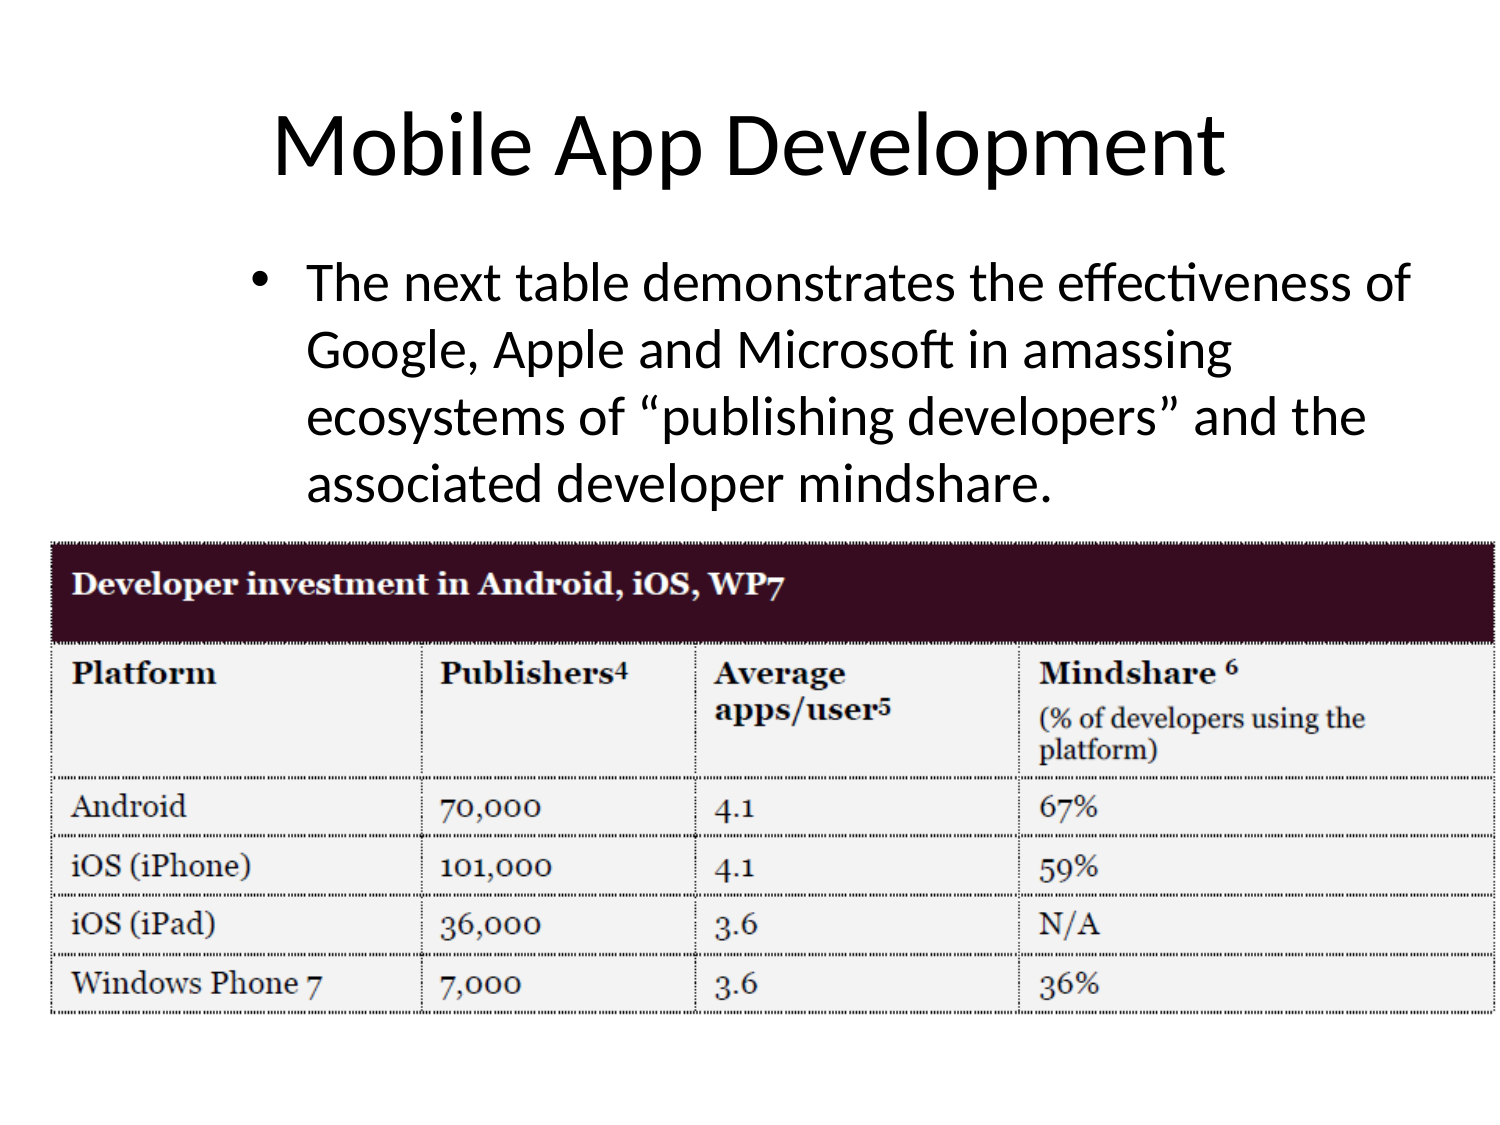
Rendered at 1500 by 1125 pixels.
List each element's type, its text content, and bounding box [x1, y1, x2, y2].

title Mobile App Development [75, 45, 1425, 233]
list The next table demonstrates the effectiveness of Google, Apple and Microsoft in amassing ecosystems of “publishing developers” and the associated developer mindshare. [235, 237, 1466, 525]
picture [43, 537, 1500, 1019]
